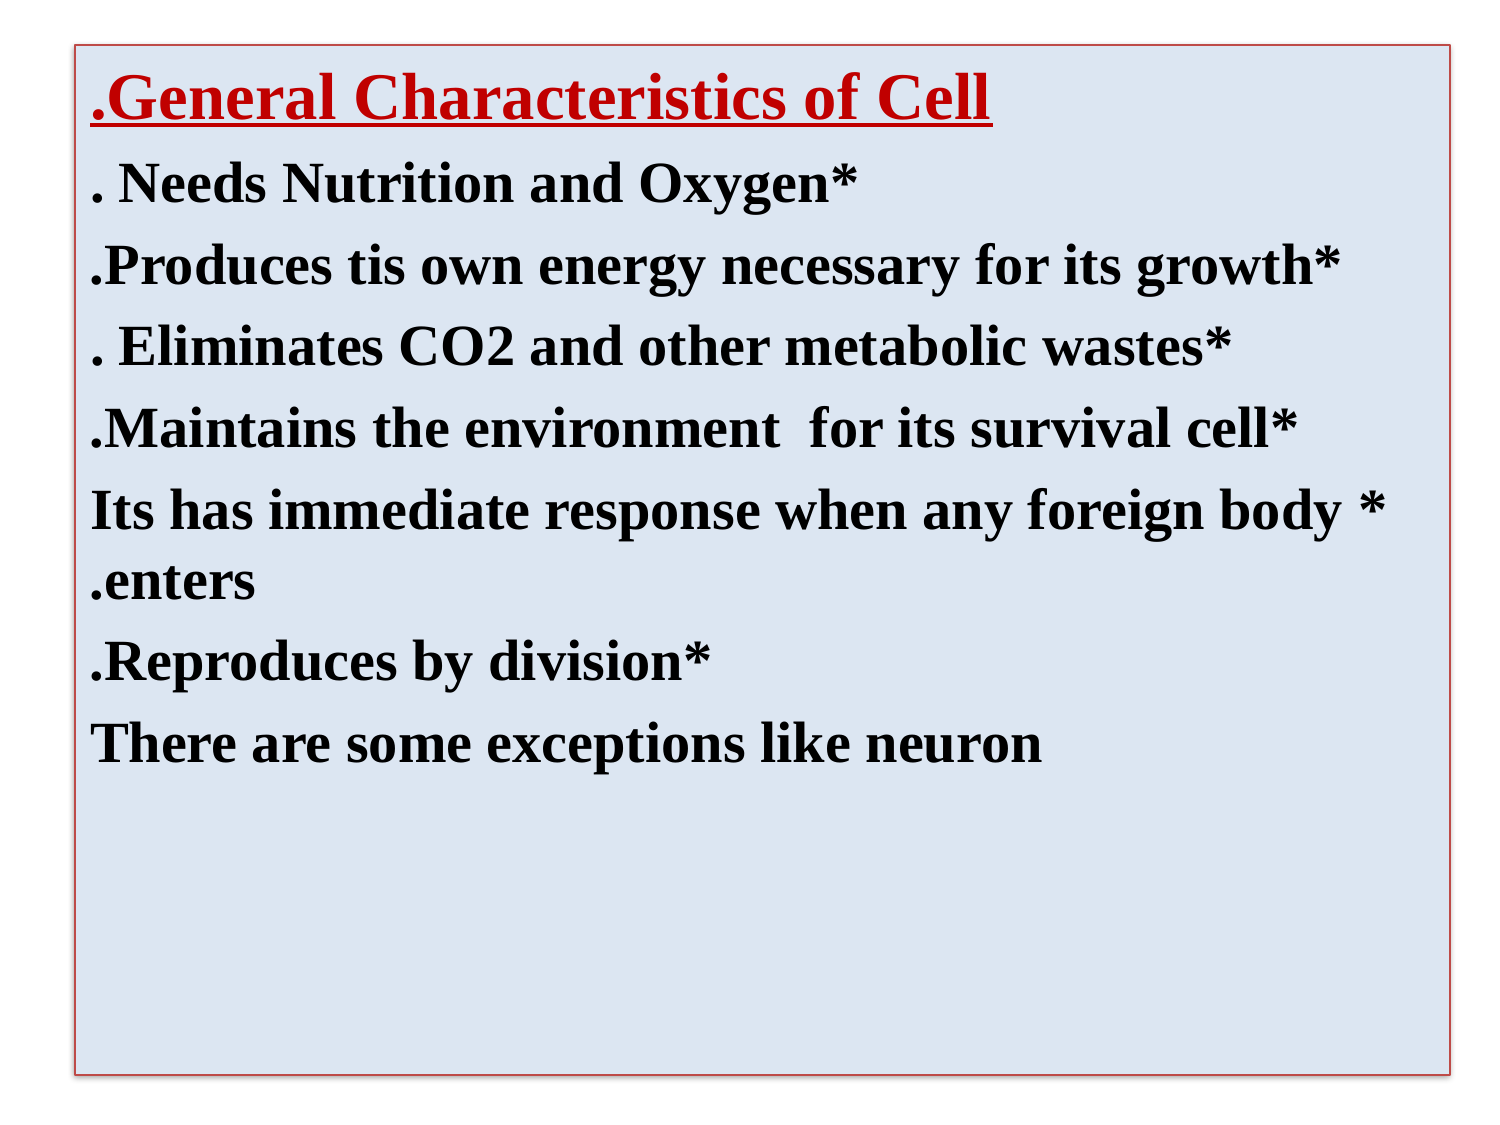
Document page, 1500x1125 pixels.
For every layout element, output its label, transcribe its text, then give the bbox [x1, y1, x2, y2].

list General Characteristics of Cell. *Needs Nutrition and Oxygen . *Produces tis own energy necessary for its growth. *Eliminates CO2 and other metabolic wastes . *Maintains the environment for its survival cell. * Its has immediate response when any foreign body enters. *Reproduces by division. There are some exceptions like neuron [74, 44, 1451, 1076]
